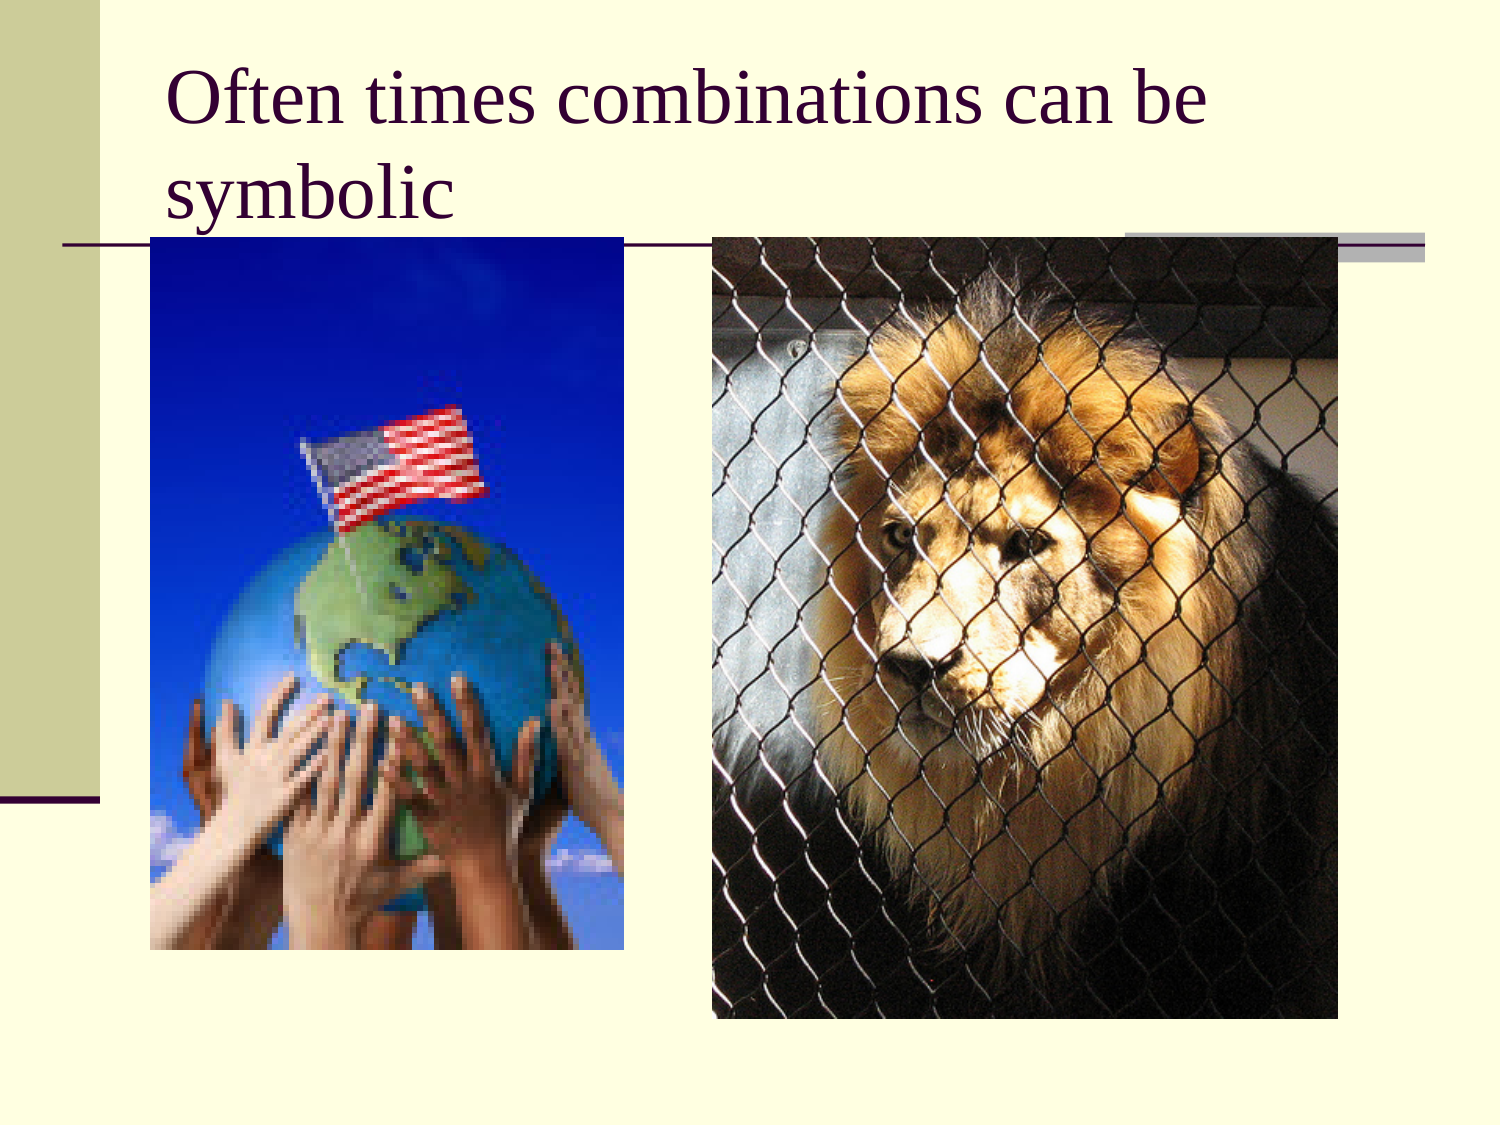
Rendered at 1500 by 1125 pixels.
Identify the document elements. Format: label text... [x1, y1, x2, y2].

picture [149, 237, 624, 951]
picture [712, 237, 1338, 1019]
title Often times combinations can be symbolic [149, 45, 1426, 234]
